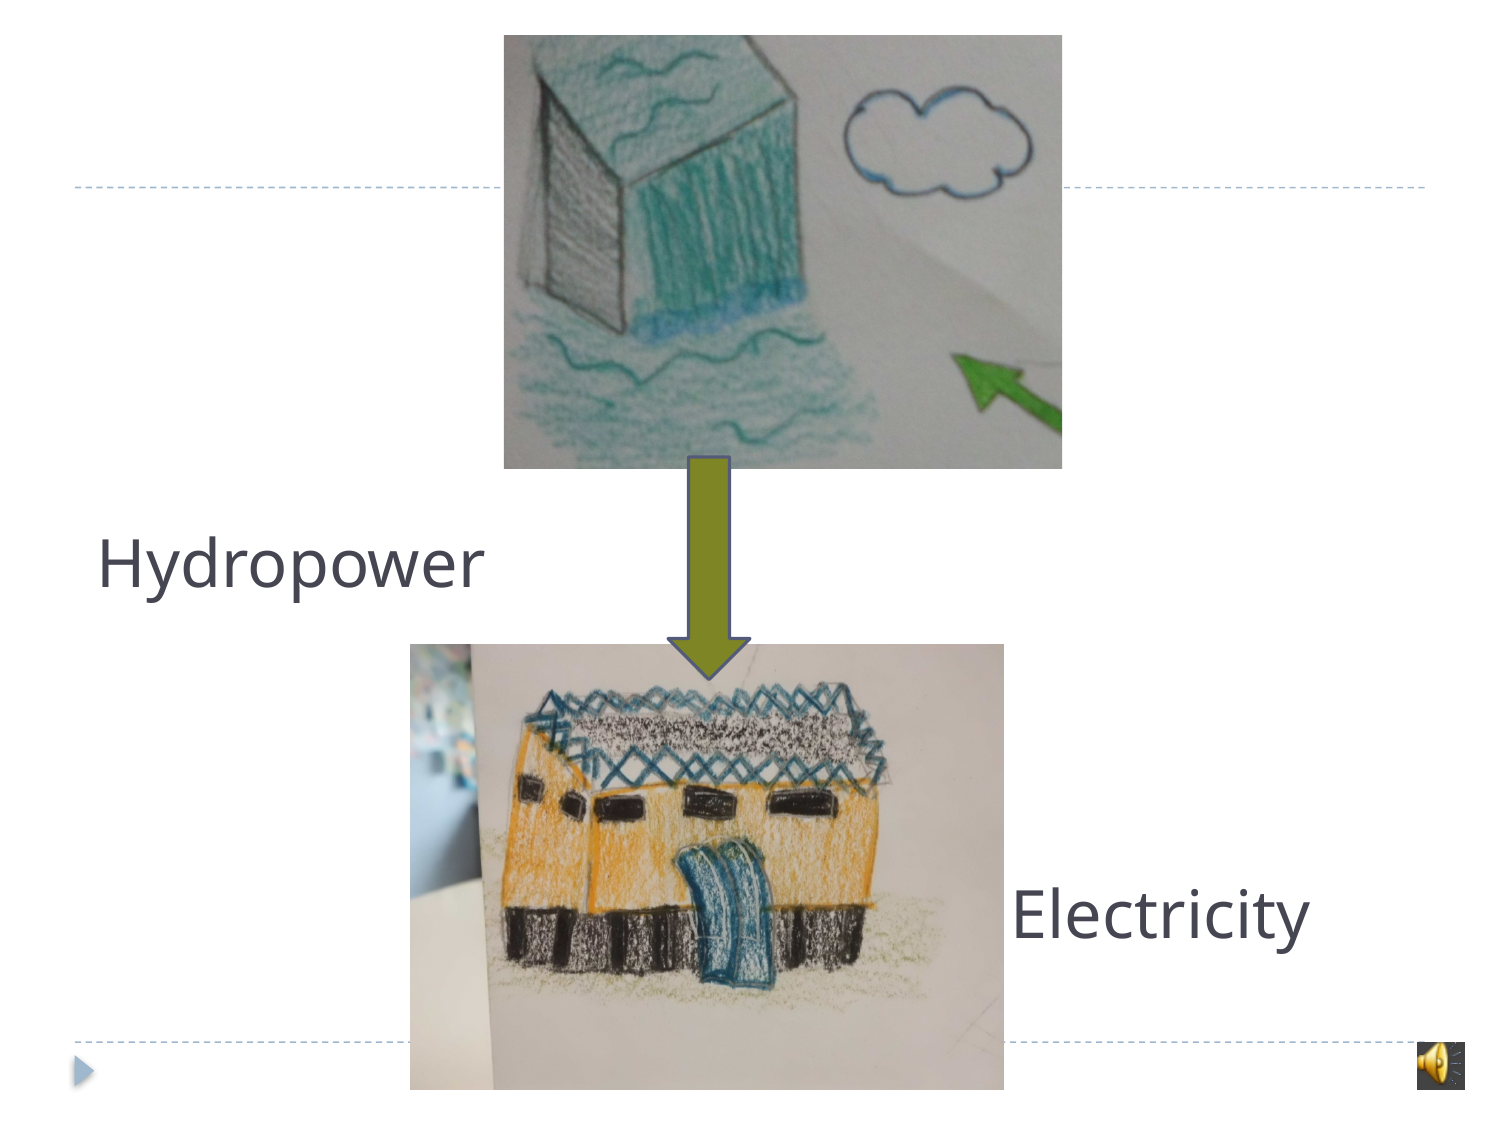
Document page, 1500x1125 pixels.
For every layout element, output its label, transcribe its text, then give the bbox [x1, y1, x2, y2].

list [503, 34, 1063, 469]
title Electricity [1010, 832, 1500, 960]
picture [409, 644, 1005, 1091]
text_box [666, 482, 752, 644]
text_box Hydropower [82, 480, 586, 608]
picture [1415, 1040, 1467, 1092]
